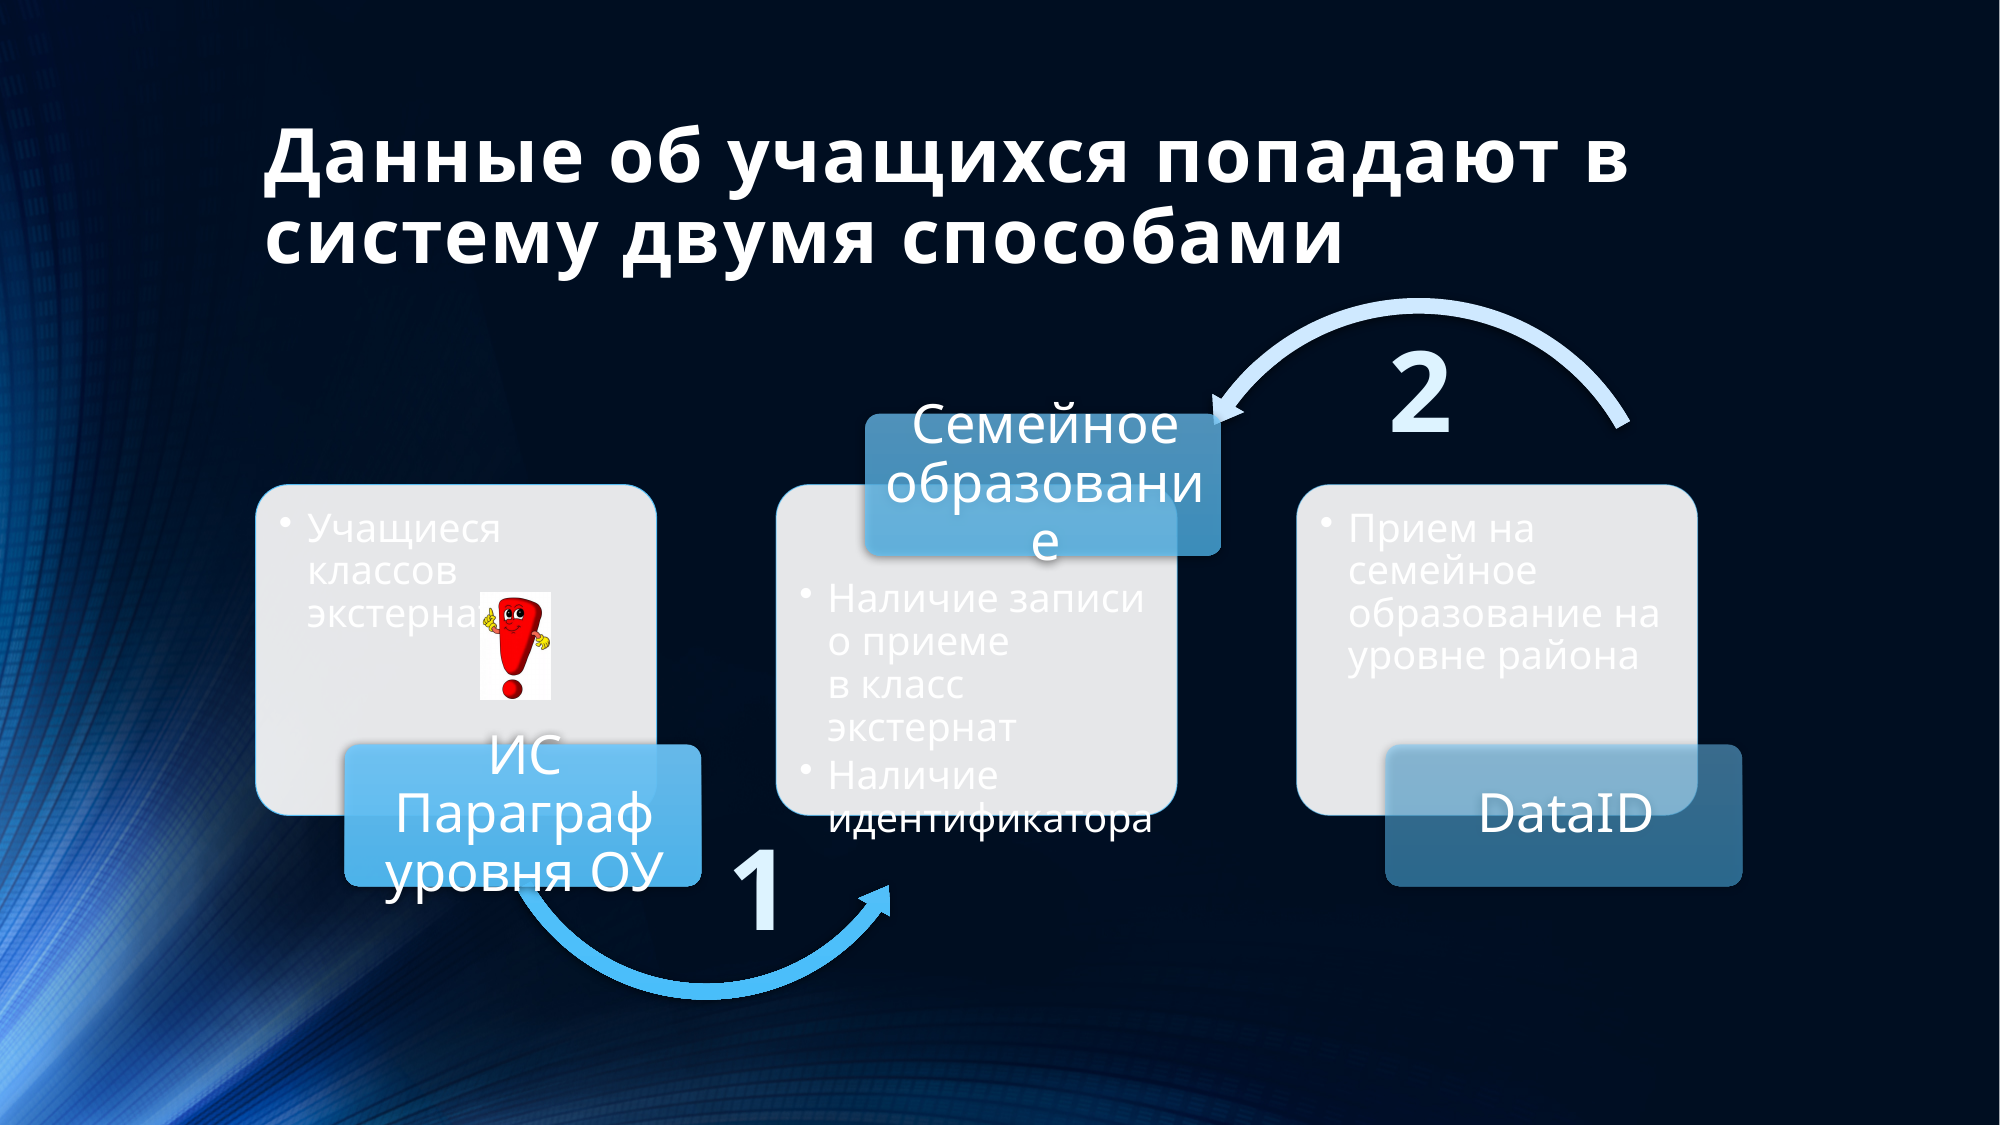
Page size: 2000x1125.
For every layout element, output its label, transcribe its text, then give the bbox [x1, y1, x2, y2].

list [249, 312, 1749, 988]
title Данные об учащихся попадают в систему двумя способами [249, 62, 1750, 288]
picture [0, 0, 2000, 1125]
